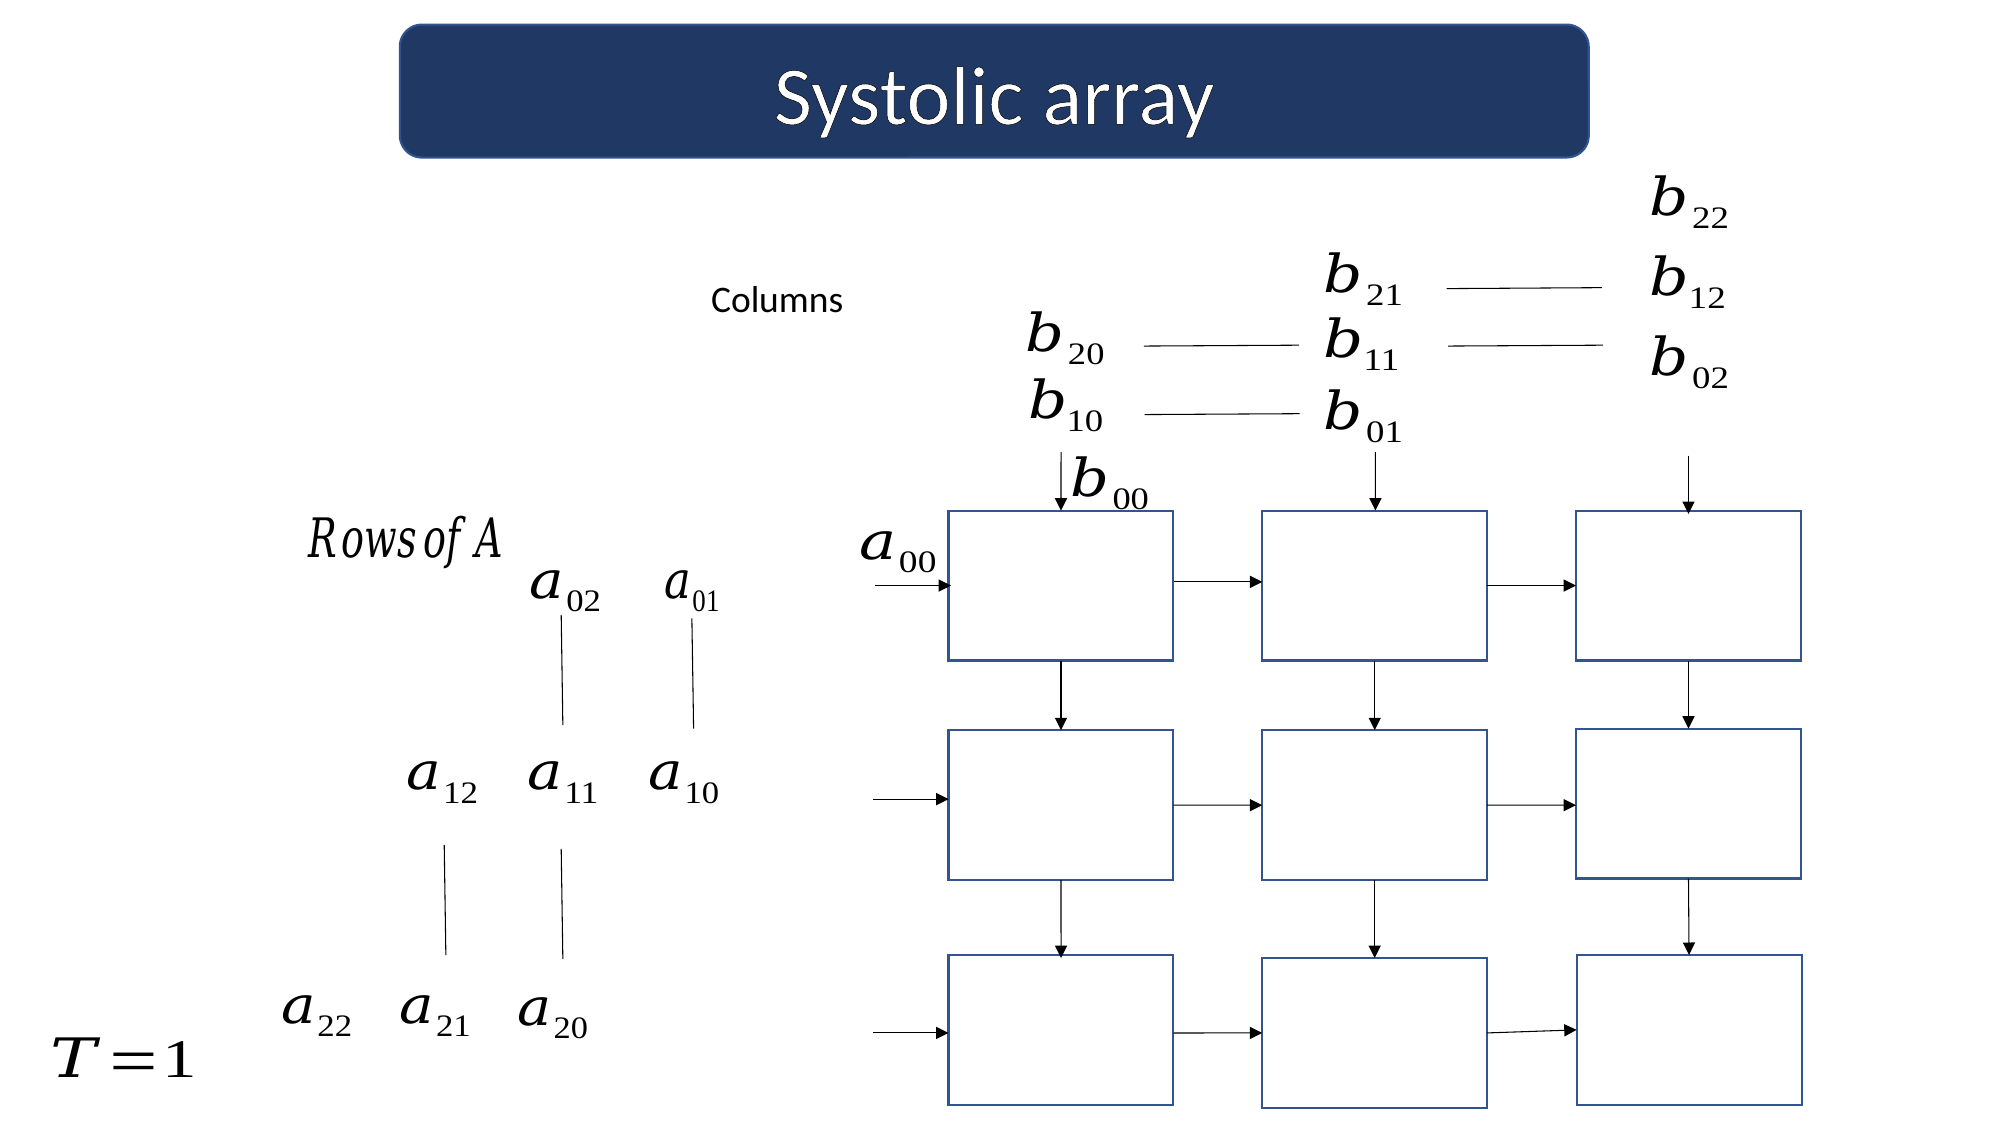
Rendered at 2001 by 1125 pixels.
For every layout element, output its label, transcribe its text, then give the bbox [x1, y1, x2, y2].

text_box Systolic array [398, 23, 1590, 159]
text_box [50, 169, 1802, 1108]
